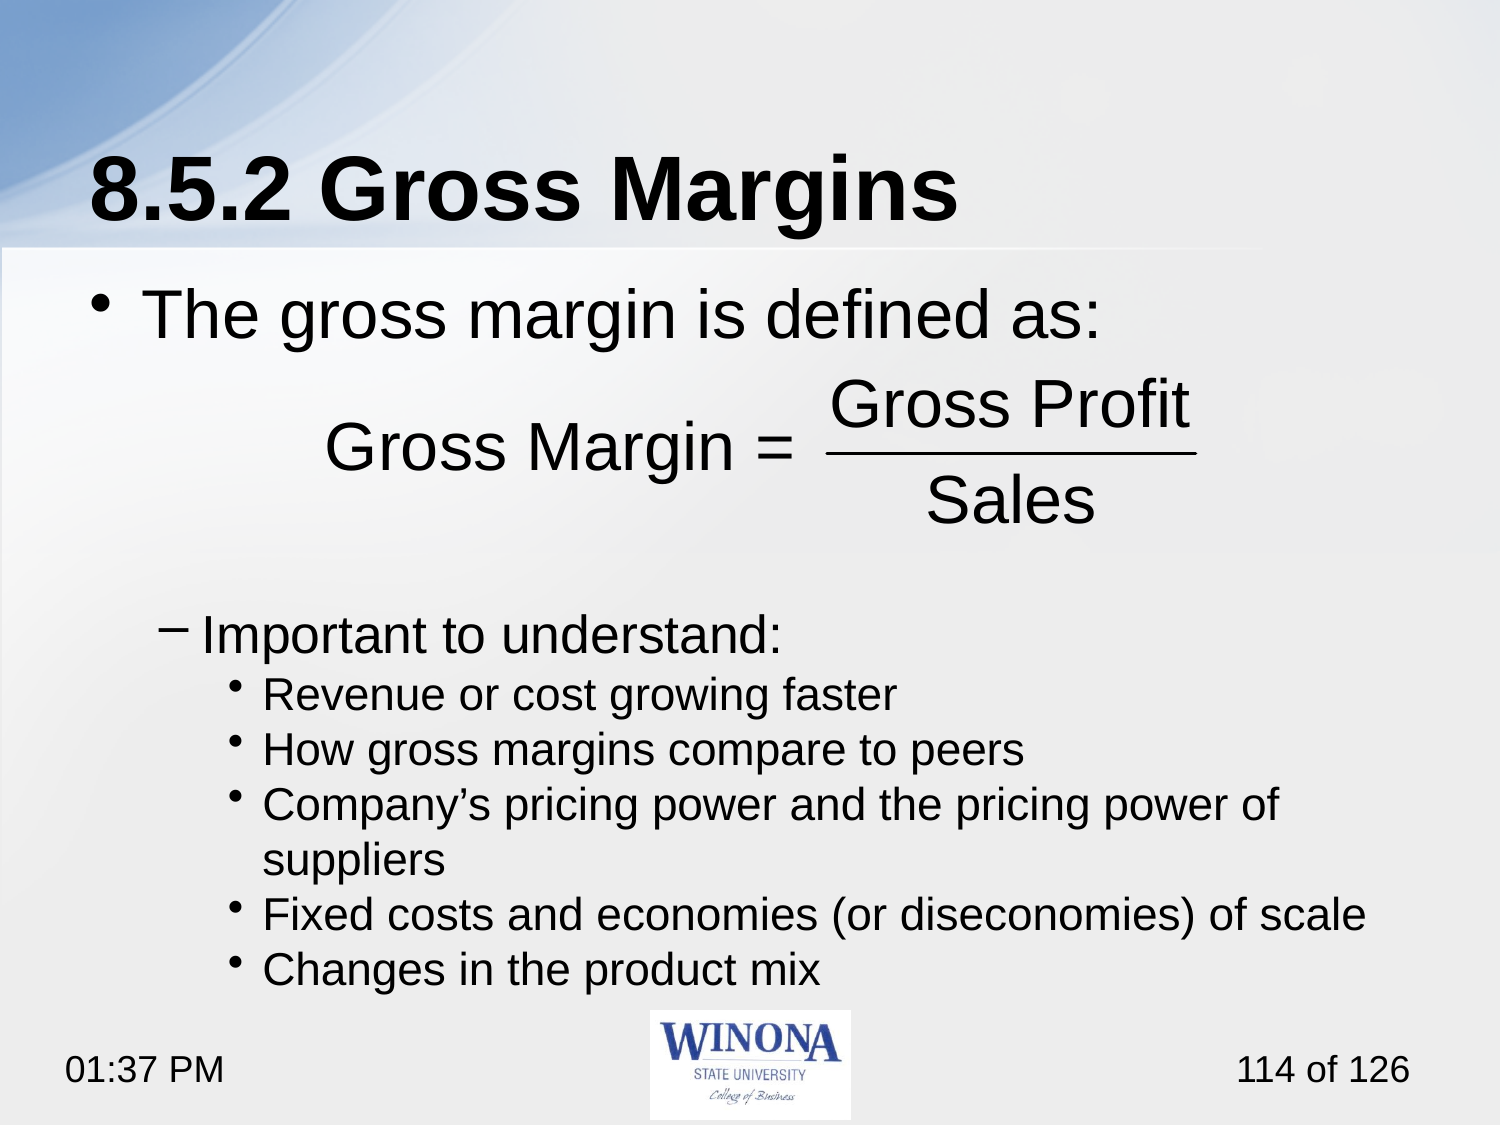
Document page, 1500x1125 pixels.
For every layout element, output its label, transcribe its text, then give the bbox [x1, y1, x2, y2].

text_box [316, 361, 1241, 540]
title 8.5.2 Gross Margins [75, 58, 1425, 247]
list The gross margin is defined as: Important to understand: Revenue or cost growing faster How gross margins compare to peers Company’s pricing power and the pricing power of suppliers Fixed costs and economies (or diseconomies) of scale Changes in the product mix [75, 262, 1426, 1005]
picture [2, 25, 1500, 1125]
